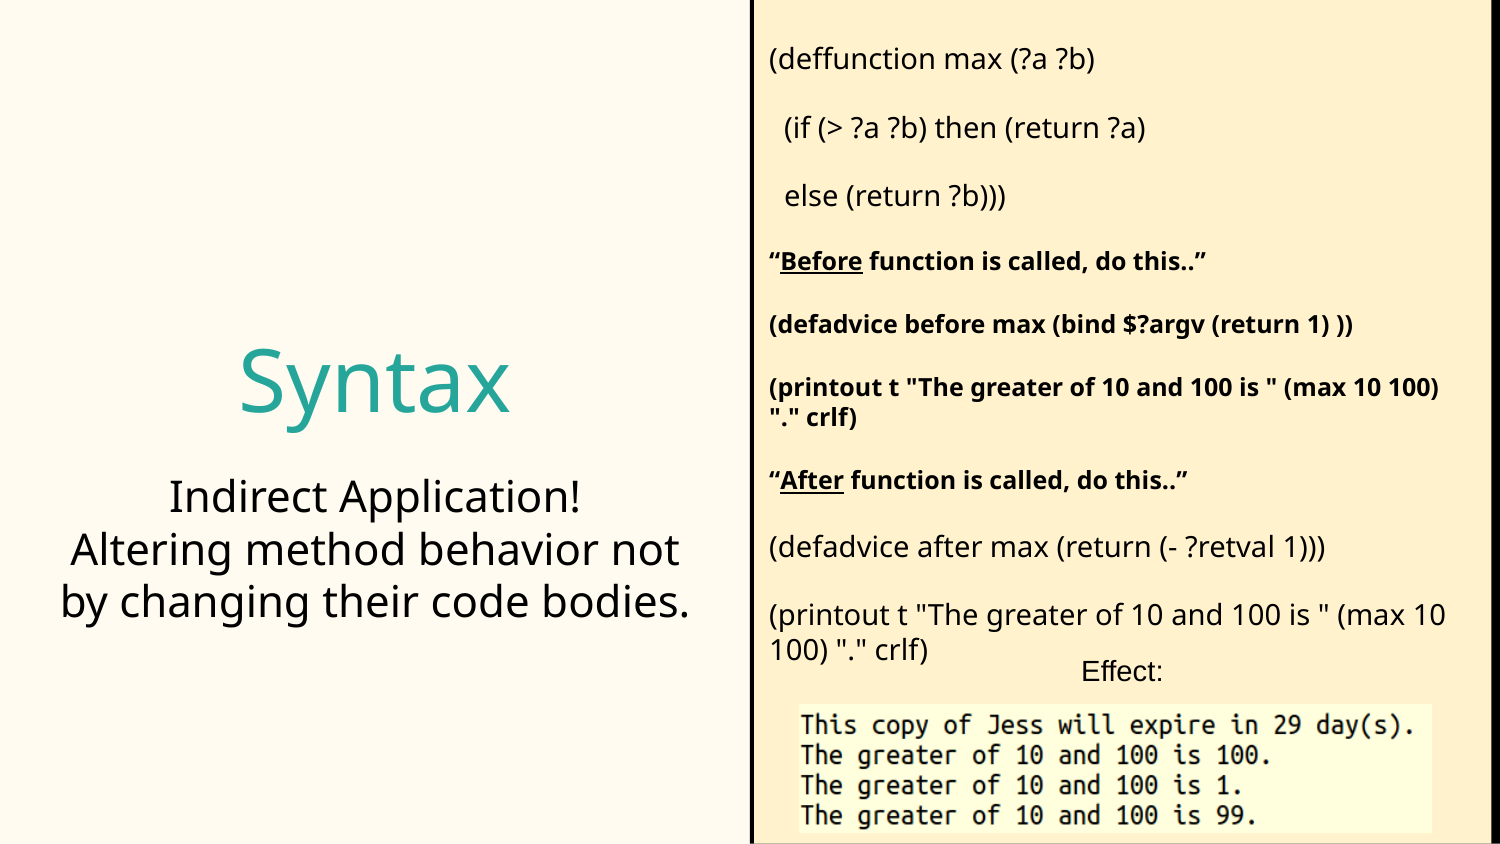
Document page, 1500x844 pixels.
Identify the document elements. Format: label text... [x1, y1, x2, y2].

subtitle Indirect Application! Altering method behavior not by changing their code bodies. [43, 454, 708, 675]
list (deffunction max (?a ?b) (if (> ?a ?b) then (return ?a) else (return ?b))) “Before function is called, do this..” (defadvice before max (bind $?argv (return 1) )) (printout t "The greater of 10 and 100 is " (max 10 100) "." crlf) “After function is called, do this..” (defadvice after max (return (- ?retval 1))) (printout t "The greater of 10 and 100 is " (max 10 100) "." crlf) [754, 0, 1492, 844]
text_box Effect: [939, 636, 1306, 696]
picture [798, 704, 1432, 833]
title Syntax [43, 226, 708, 446]
